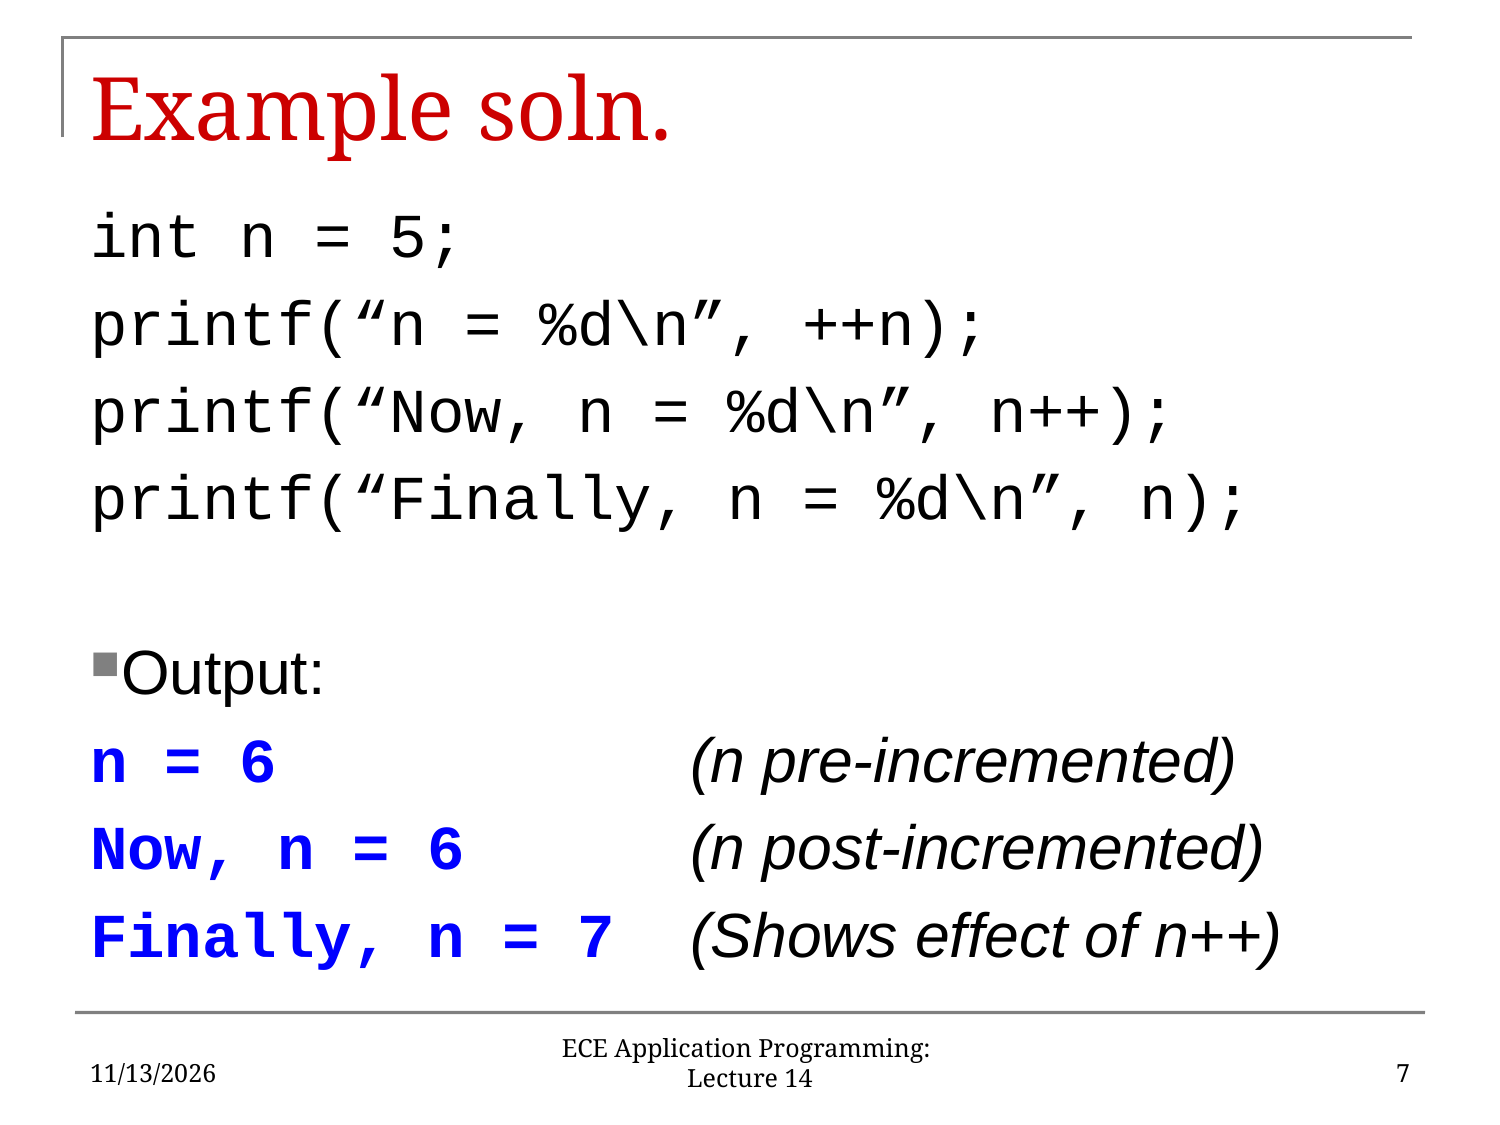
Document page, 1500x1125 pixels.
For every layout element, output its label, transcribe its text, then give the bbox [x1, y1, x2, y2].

footer ECE Application Programming: Lecture 14 [512, 1024, 988, 1101]
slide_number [74, 1023, 426, 1100]
slide_number 7 [1074, 1023, 1426, 1100]
list int n = 5; printf(“n = %d\n”, ++n); printf(“Now, n = %d\n”, n++); printf(“Finally, n = %d\n”, n); Output: n = 6 (n pre-incremented) Now, n = 6 (n post-incremented) Finally, n = 7 (Shows effect of n++) [75, 187, 1425, 1006]
title Example soln. [75, 45, 1425, 163]
